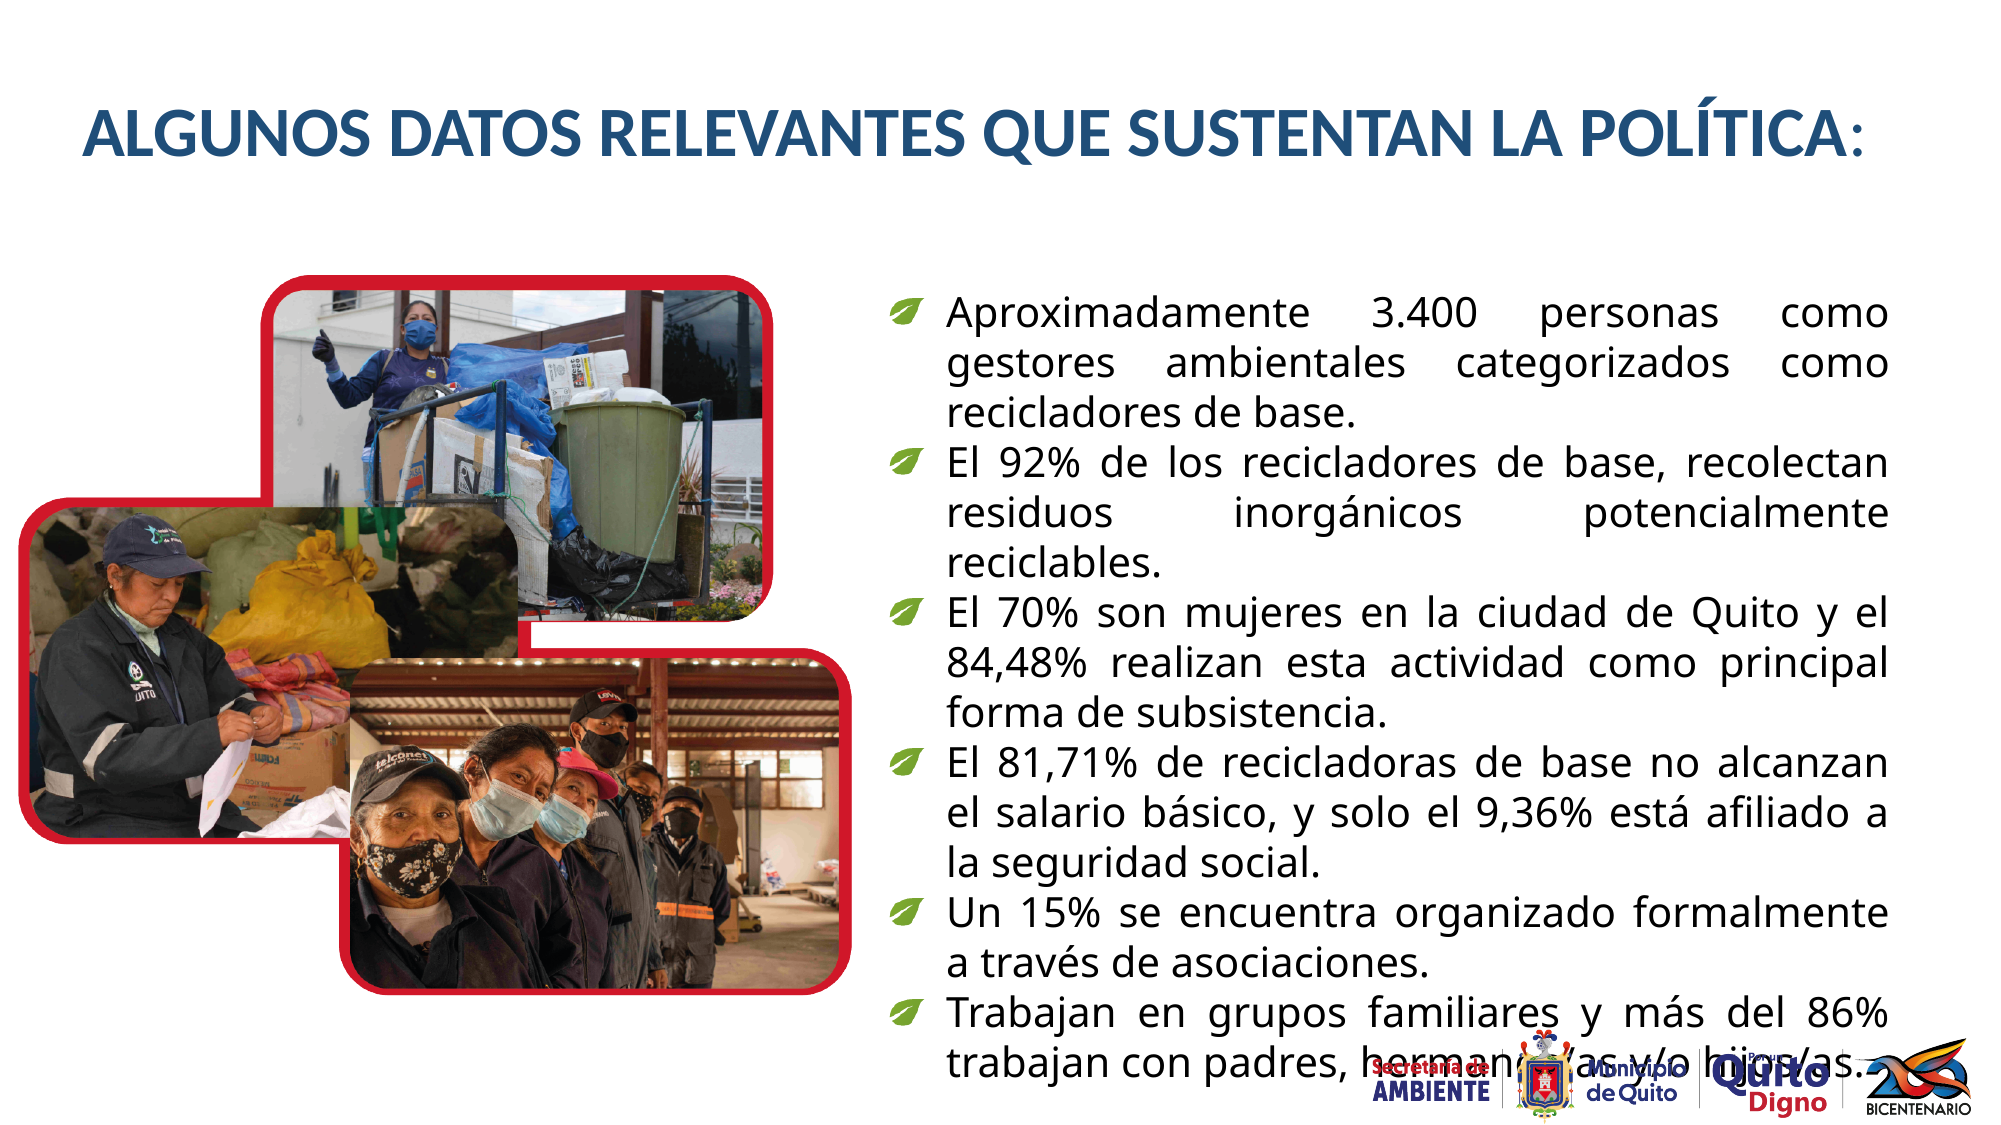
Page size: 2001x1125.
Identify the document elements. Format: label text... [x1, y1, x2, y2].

picture [889, 745, 925, 776]
picture [889, 996, 925, 1026]
picture [889, 595, 925, 626]
picture [889, 445, 925, 475]
text_box ALGUNOS DATOS RELEVANTES QUE SUSTENTAN LA POLÍTICA: [67, 78, 1889, 178]
picture [1335, 1009, 1996, 1125]
picture [0, 257, 874, 1016]
text_box Aproximadamente 3.400 personas como gestores ambientales categorizados como recicladores de base. El 92% de los recicladores de base, recolectan residuos inorgánicos potencialmente reciclables. El 70% son mujeres en la ciudad de Quito y el 84,48% realizan esta actividad como principal forma de subsistencia. El 81,71% de recicladoras de base no alcanzan el salario básico, y solo el 9,36% está afiliado a la seguridad social. Un 15% se encuentra organizado formalmente a través de asociaciones. Trabajan en grupos familiares y más del 86% trabajan con padres, hermanos/as y/o hijos/as. [875, 208, 1905, 1094]
picture [889, 895, 925, 926]
picture [889, 295, 925, 325]
